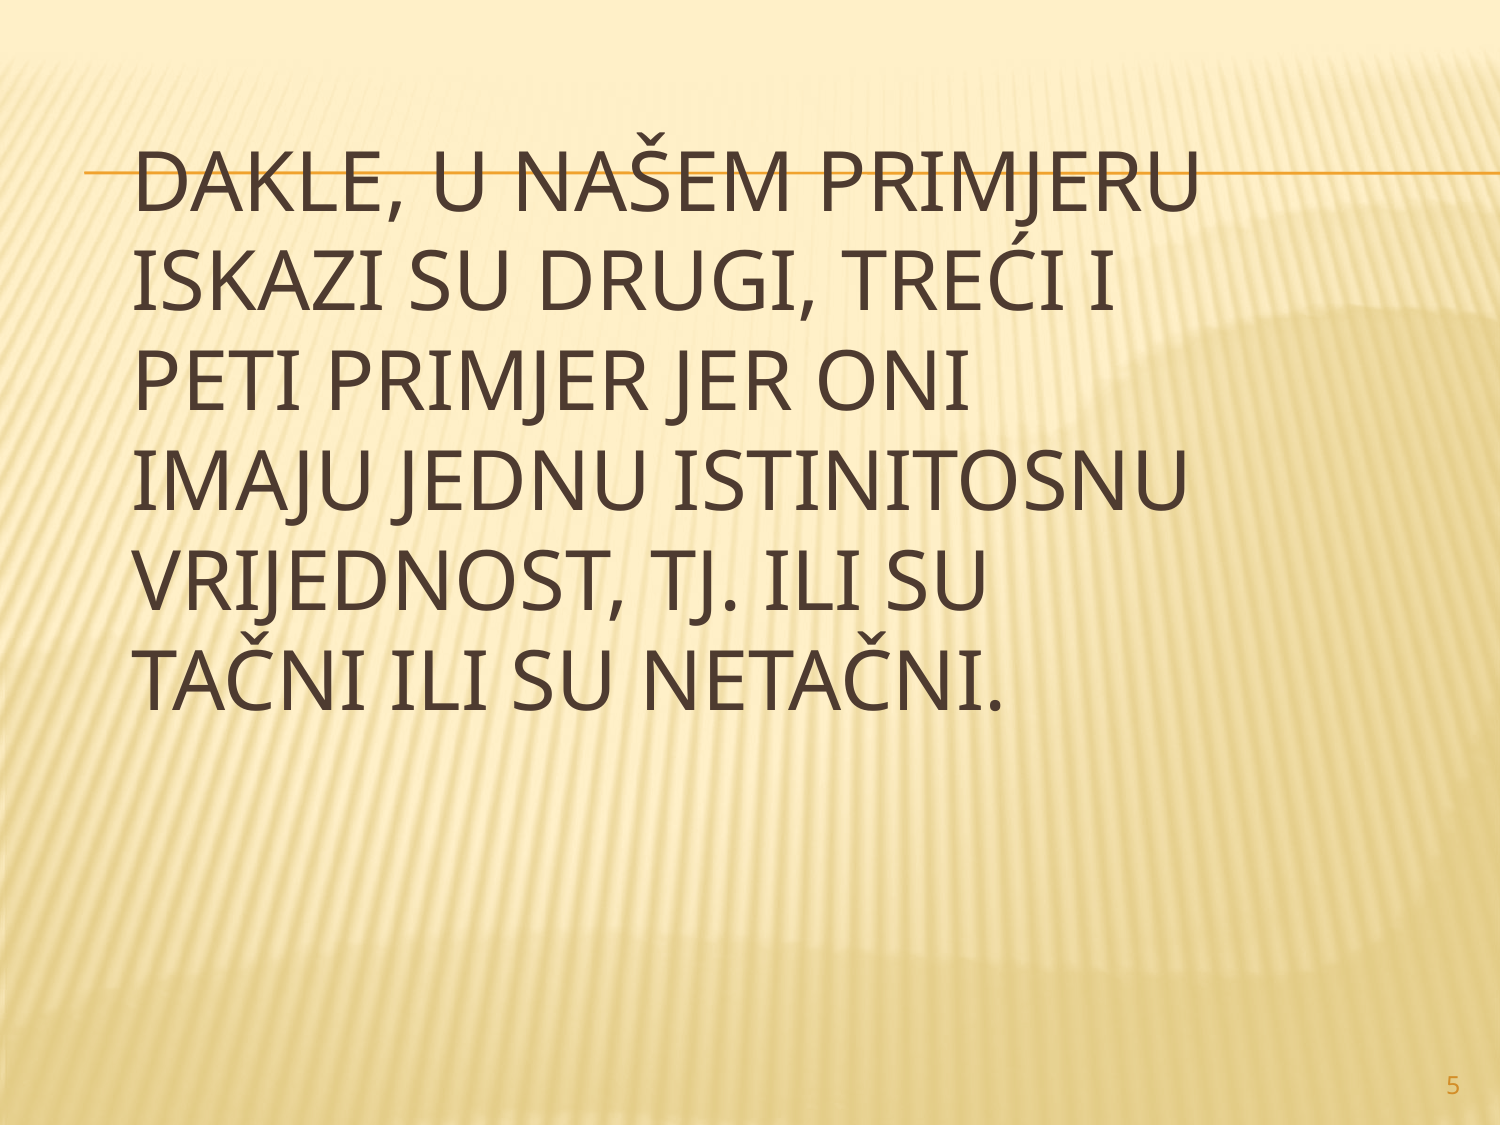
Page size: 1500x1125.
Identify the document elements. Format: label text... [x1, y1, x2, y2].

title Dakle, u našem primjeru iskazi su drugi, treći i peti primjer jer oni imaju jednu istinitosnu vrijednost, tj. ili su tačni ili su netačni. [117, 93, 1245, 762]
slide_number 5 [1350, 1062, 1475, 1103]
